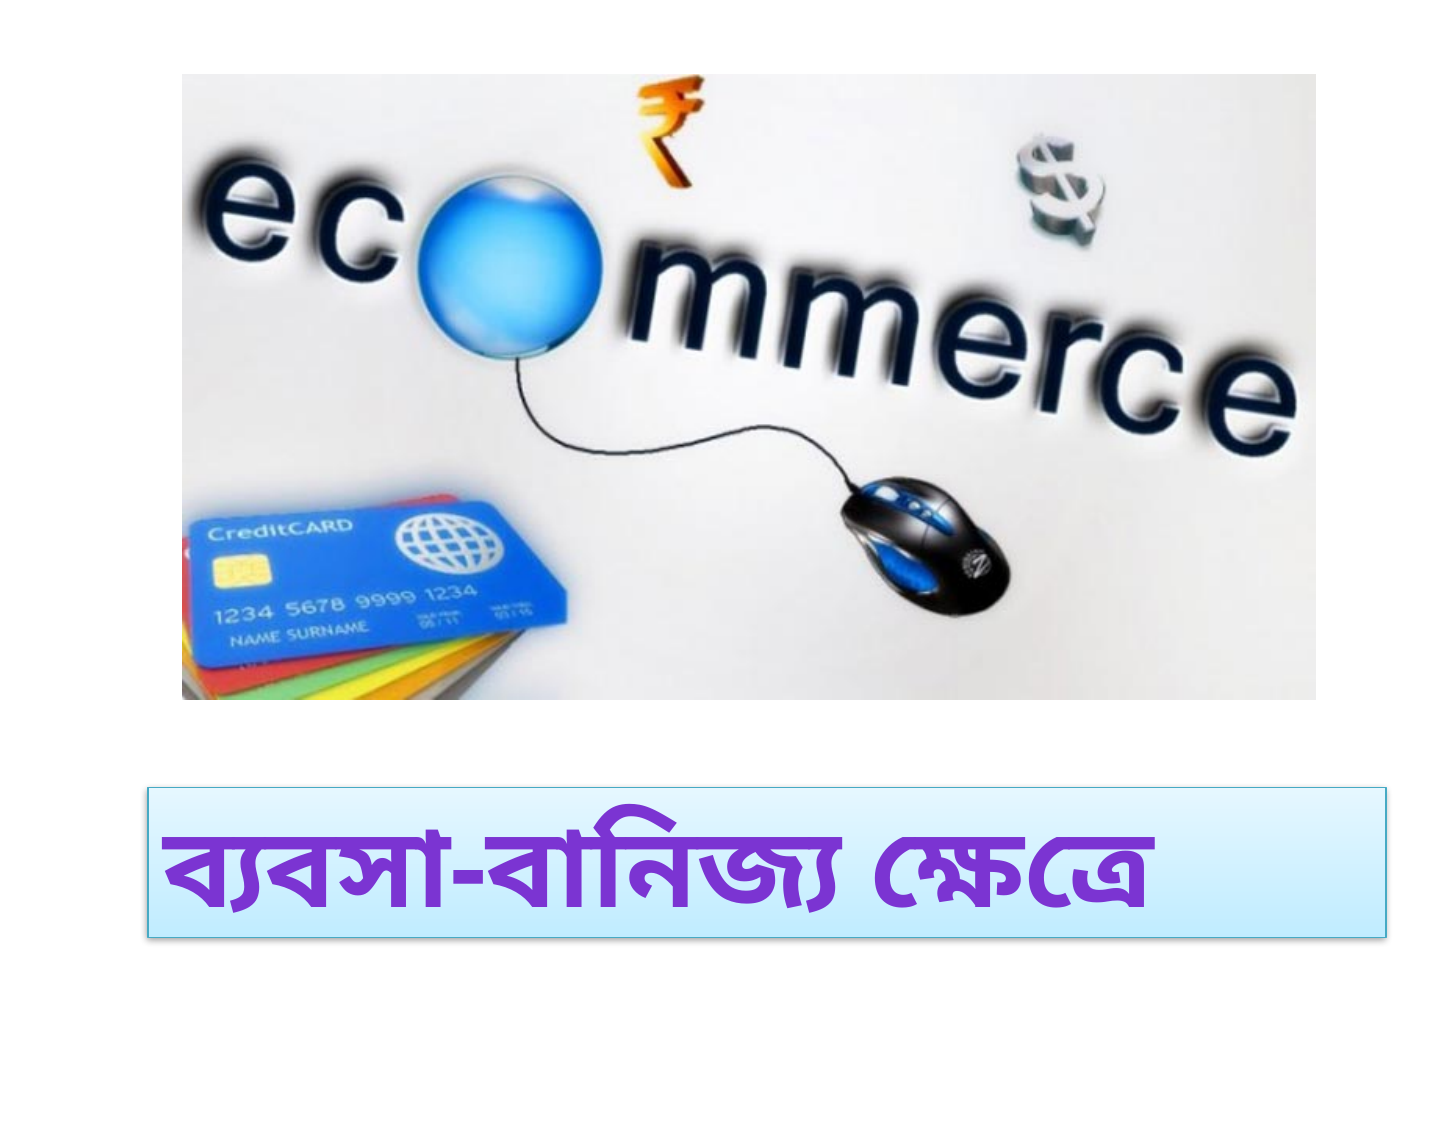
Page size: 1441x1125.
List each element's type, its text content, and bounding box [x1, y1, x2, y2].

text_box ব্যবসা-বানিজ্য ক্ষেত্রে [147, 787, 1387, 938]
picture [182, 74, 1316, 701]
